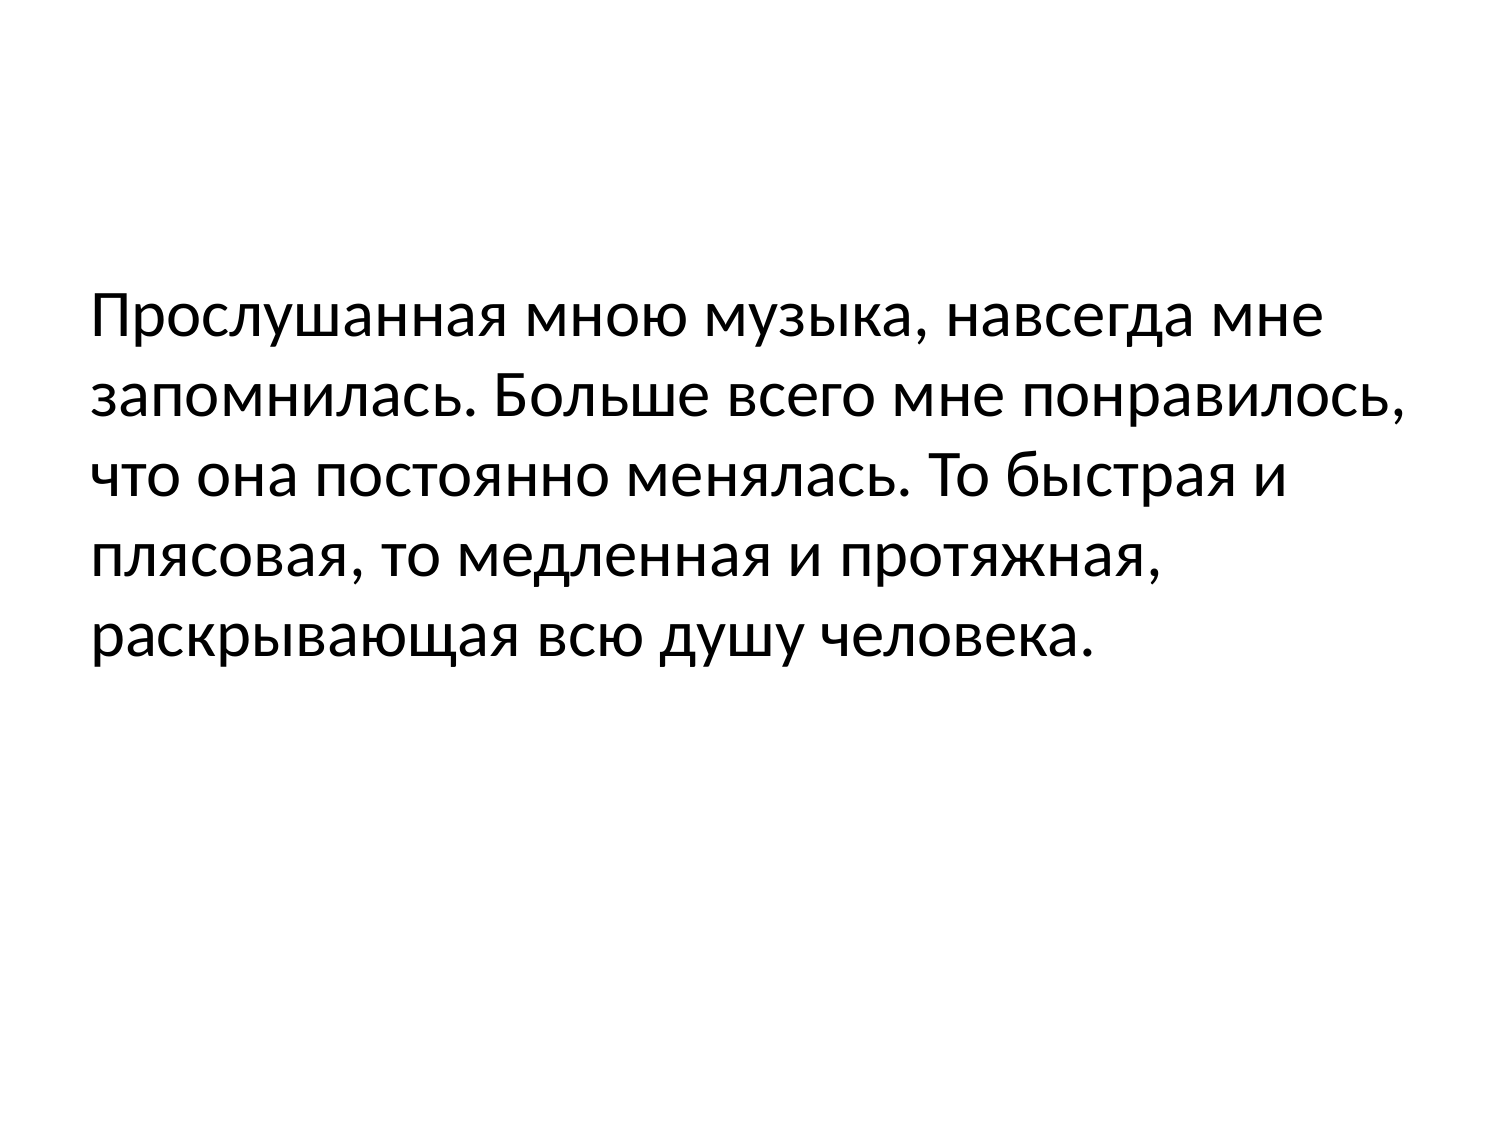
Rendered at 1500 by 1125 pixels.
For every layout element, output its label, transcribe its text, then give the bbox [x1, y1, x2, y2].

list Прослушанная мною музыка, навсегда мне запомнилась. Больше всего мне понравилось, что она постоянно менялась. То быстрая и плясовая, то медленная и протяжная, раскрывающая всю душу человека. [75, 262, 1425, 1005]
